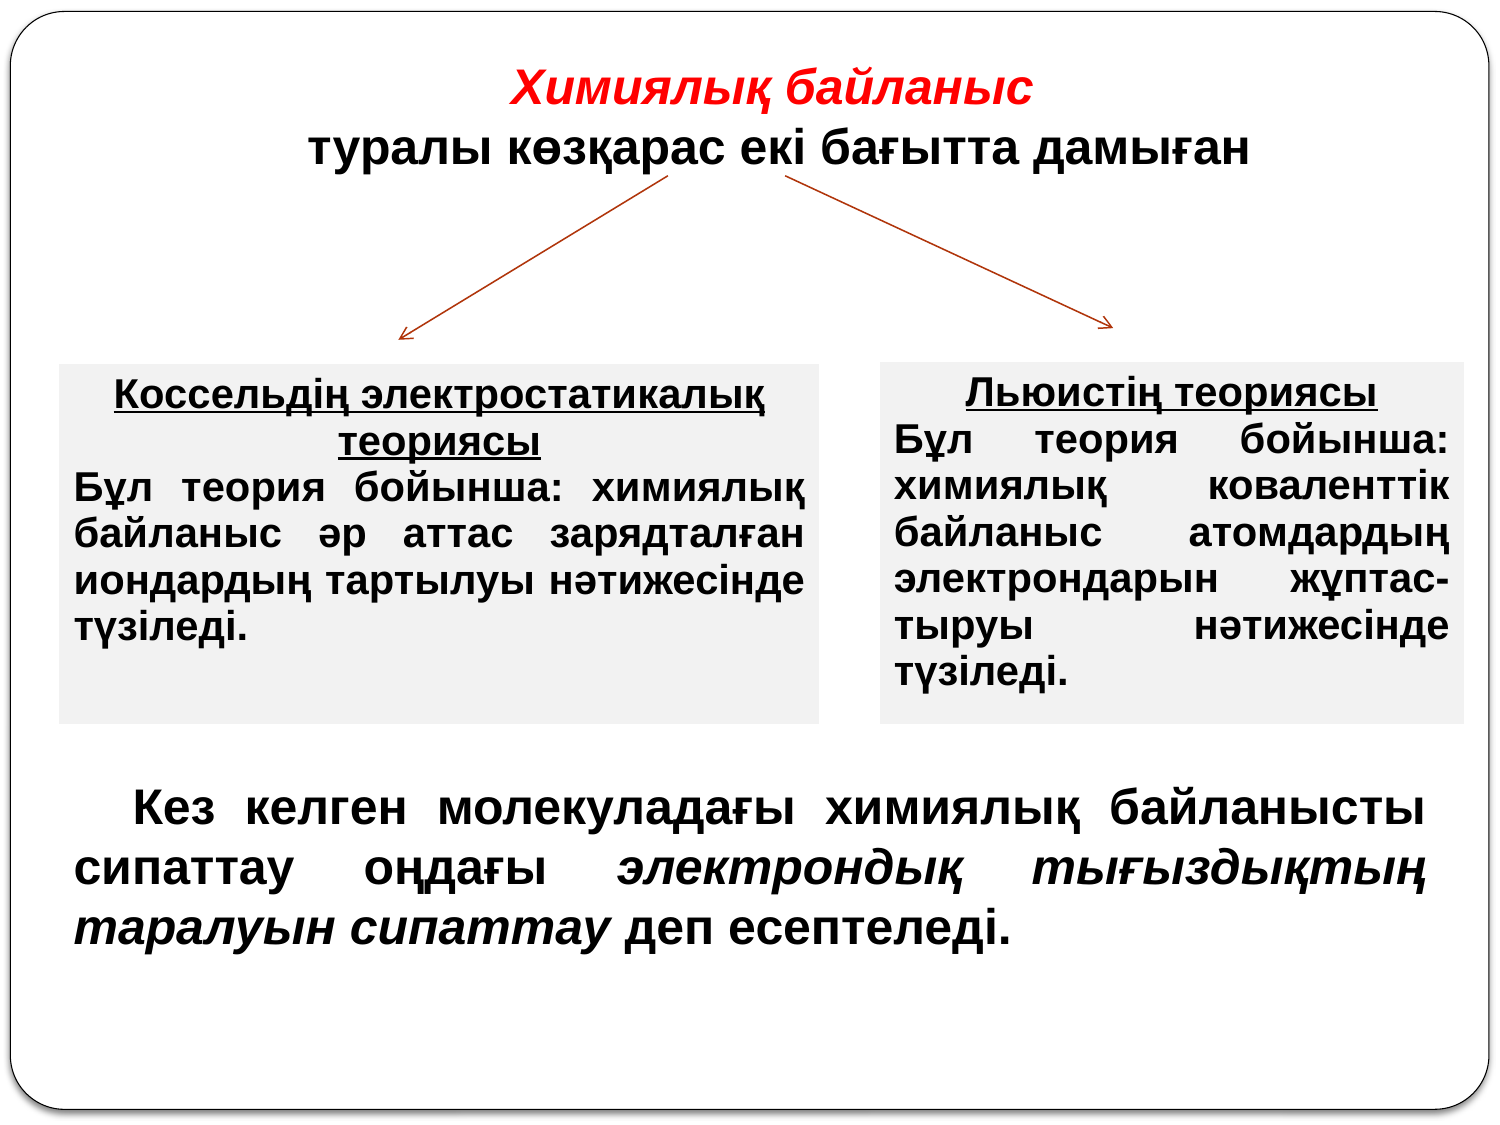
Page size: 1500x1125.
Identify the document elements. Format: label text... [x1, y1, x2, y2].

table_header Коссельдің электростатикалық теориясы Бұл теория бойынша: химиялық байланыс әр аттас зарядталған иондардың тартылуы нәтижесінде түзіледі. [59, 364, 819, 724]
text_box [398, 175, 669, 341]
table_header Льюистің теориясы Бұл теория бойынша: химиялық коваленттік байланыс атомдардың электрондарын жұптас-тыруы нәтижесінде түзіледі. [880, 362, 1464, 724]
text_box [784, 175, 1114, 329]
list Химиялық байланыс туралы көзқарас екі бағытта дамыған Кез келген молекуладағы химиялық байланысты сипаттау оңдағы электрондық тығыздықтың таралуын сипаттау деп есептеледі. [58, 46, 1442, 997]
